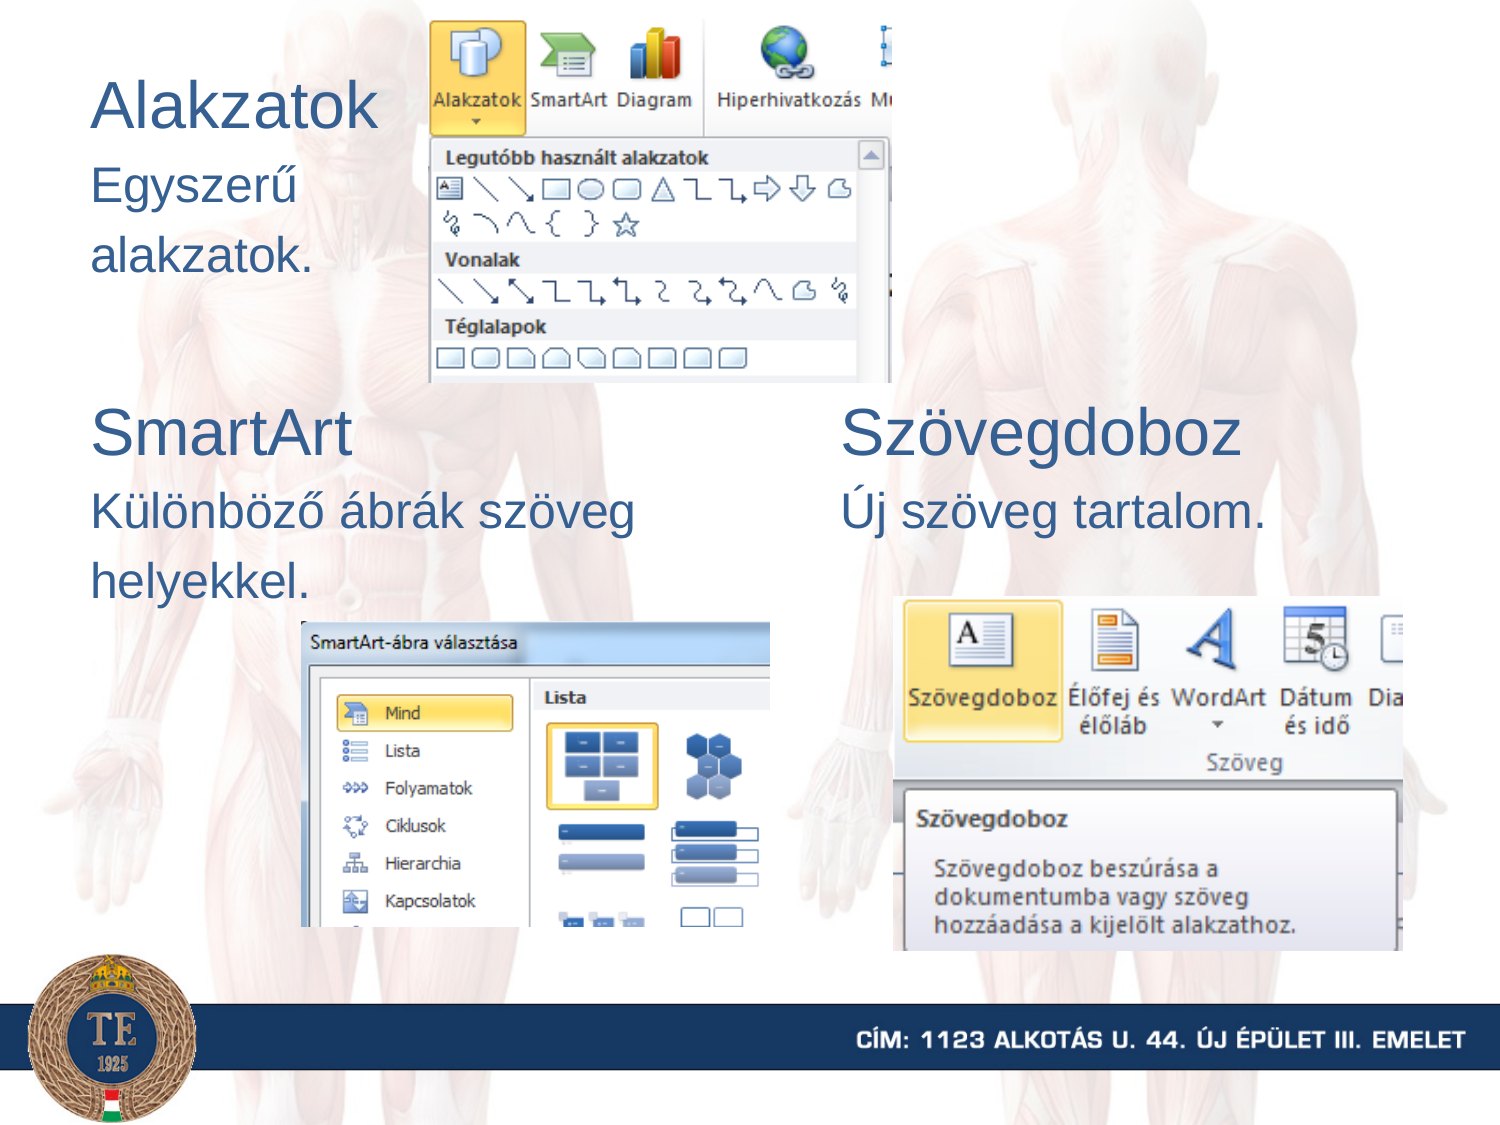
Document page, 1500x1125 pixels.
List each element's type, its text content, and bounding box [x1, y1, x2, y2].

picture [0, 0, 1500, 1125]
list Alakzatok Egyszerű alakzatok. SmartArt Szövegdoboz Különböző ábrák szöveg Új szöveg tartalom. helyekkel. [75, 54, 1425, 1005]
